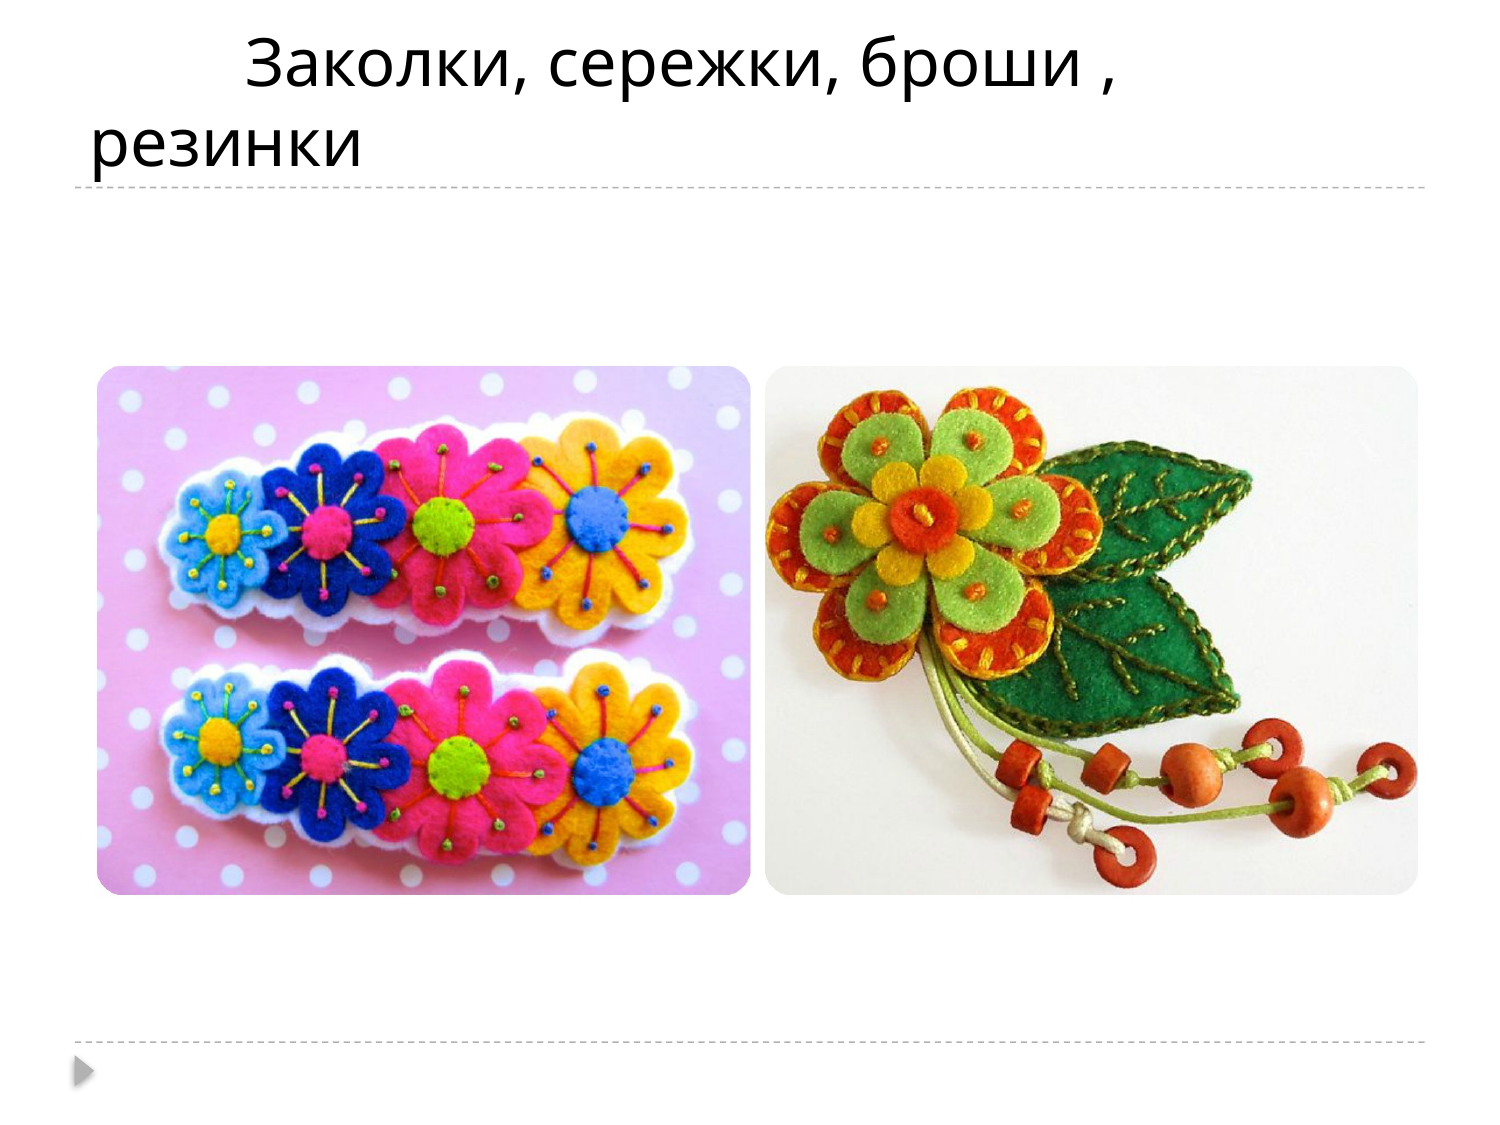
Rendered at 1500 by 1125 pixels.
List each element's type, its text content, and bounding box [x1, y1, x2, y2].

title Заколки, сережки, броши , резинки [75, 24, 1425, 188]
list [81, 351, 1433, 909]
